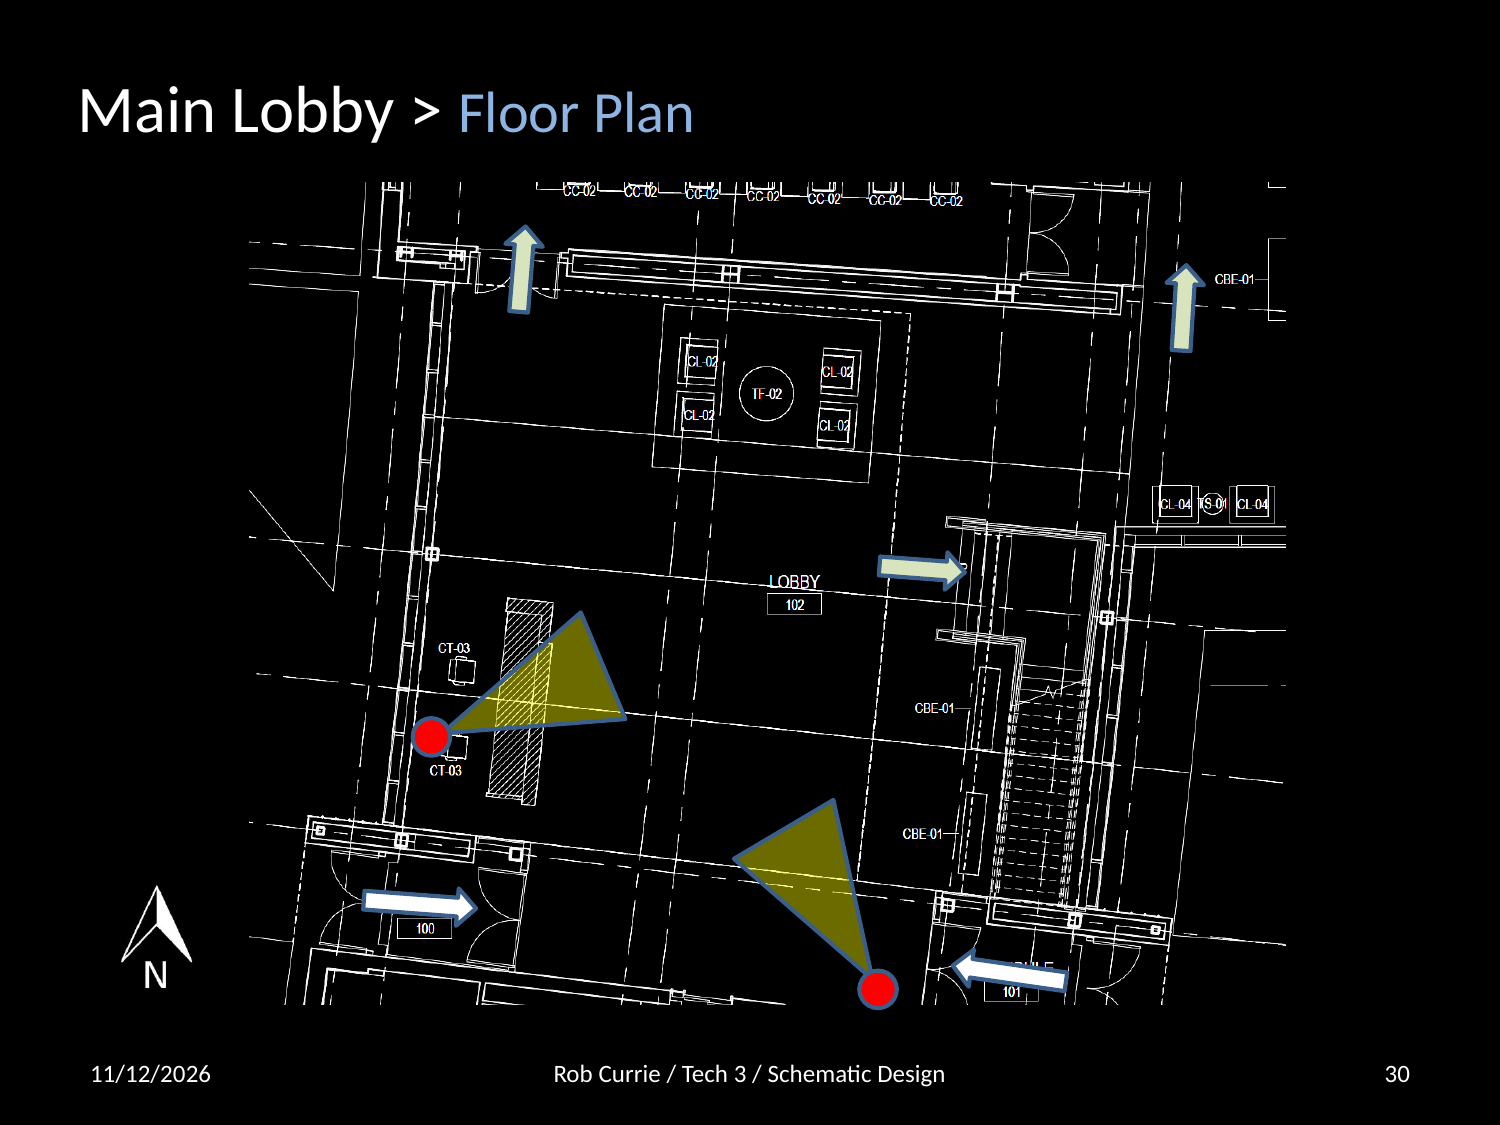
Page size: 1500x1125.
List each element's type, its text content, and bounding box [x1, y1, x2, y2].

slide_number 30 [1074, 1042, 1425, 1103]
footer Rob Currie / Tech 3 / Schematic Design [512, 1042, 988, 1103]
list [249, 182, 1286, 1005]
picture [114, 874, 203, 999]
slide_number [75, 1042, 425, 1103]
title Main Lobby > Floor Plan [62, 12, 1413, 200]
